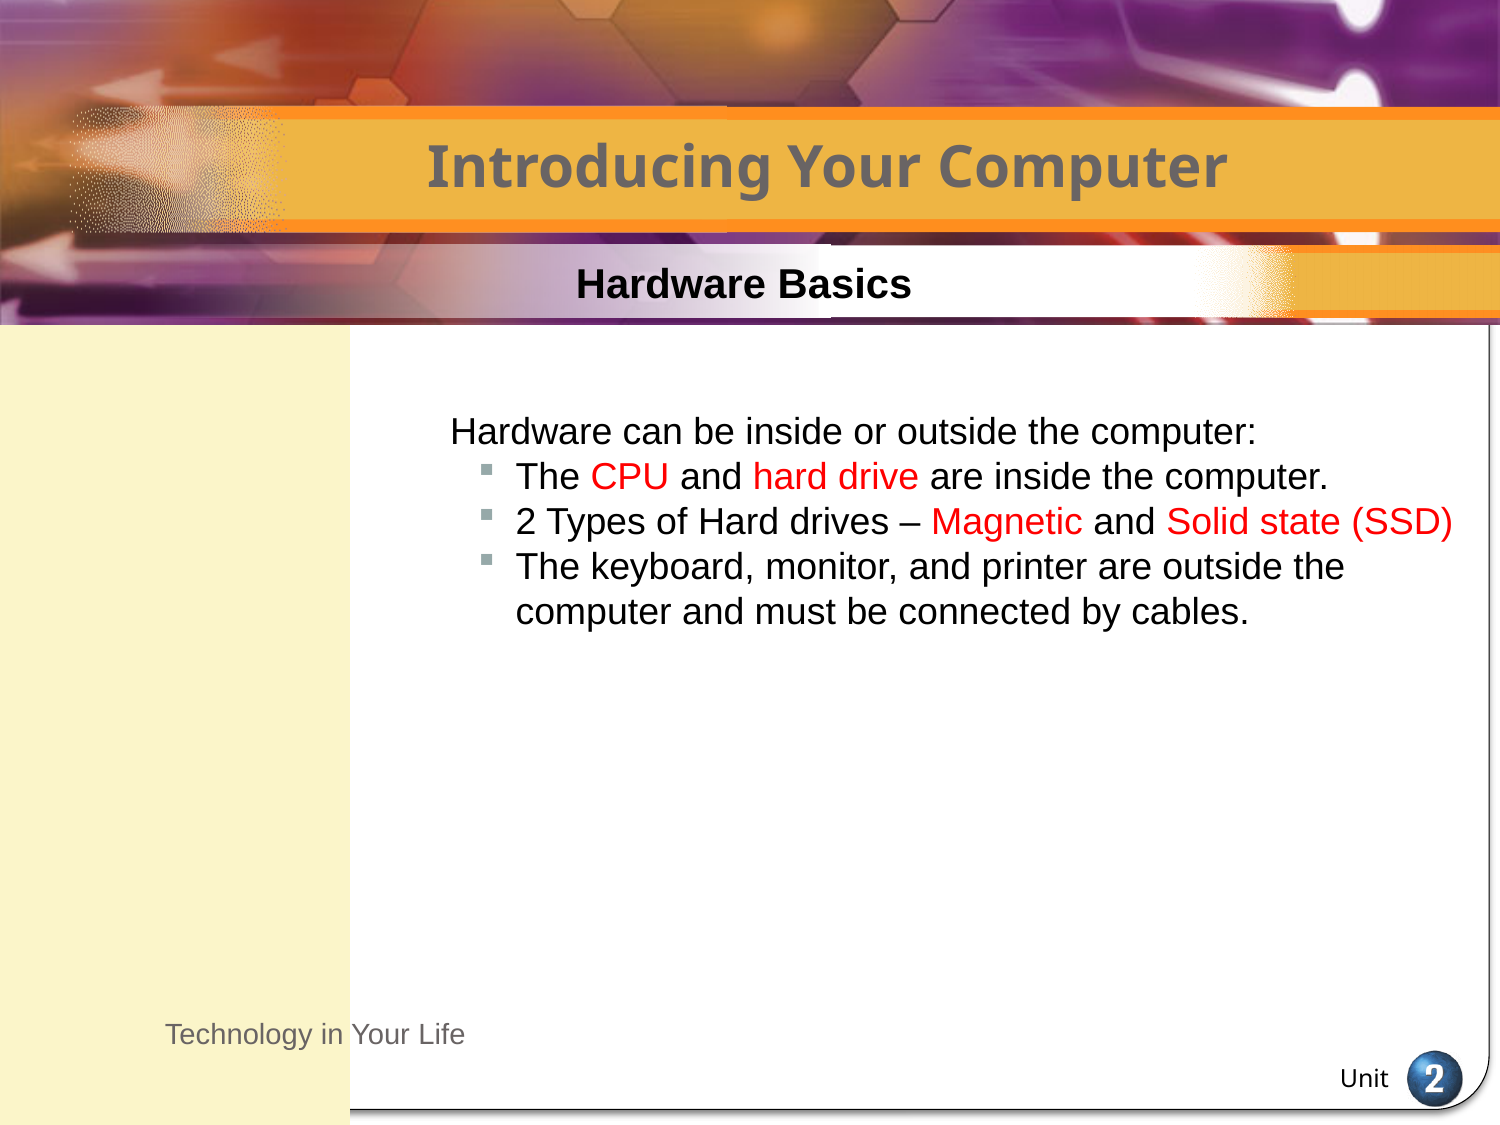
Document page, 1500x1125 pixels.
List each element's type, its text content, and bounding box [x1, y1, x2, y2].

text_box Hardware can be inside or outside the computer: The CPU and hard drive are inside the computer. 2 Types of Hard drives – Magnetic and Solid state (SSD) The keyboard, monitor, and printer are outside the computer and must be connected by cables. [435, 399, 1475, 640]
picture [1406, 1050, 1463, 1107]
picture [0, 0, 1500, 325]
text_box [141, 244, 830, 318]
text_box [830, 245, 1156, 249]
footer Technology in Your Life [150, 1012, 800, 1088]
title Introducing Your Computer [412, 121, 1500, 209]
text_box Hardware Basics [275, 249, 1156, 318]
